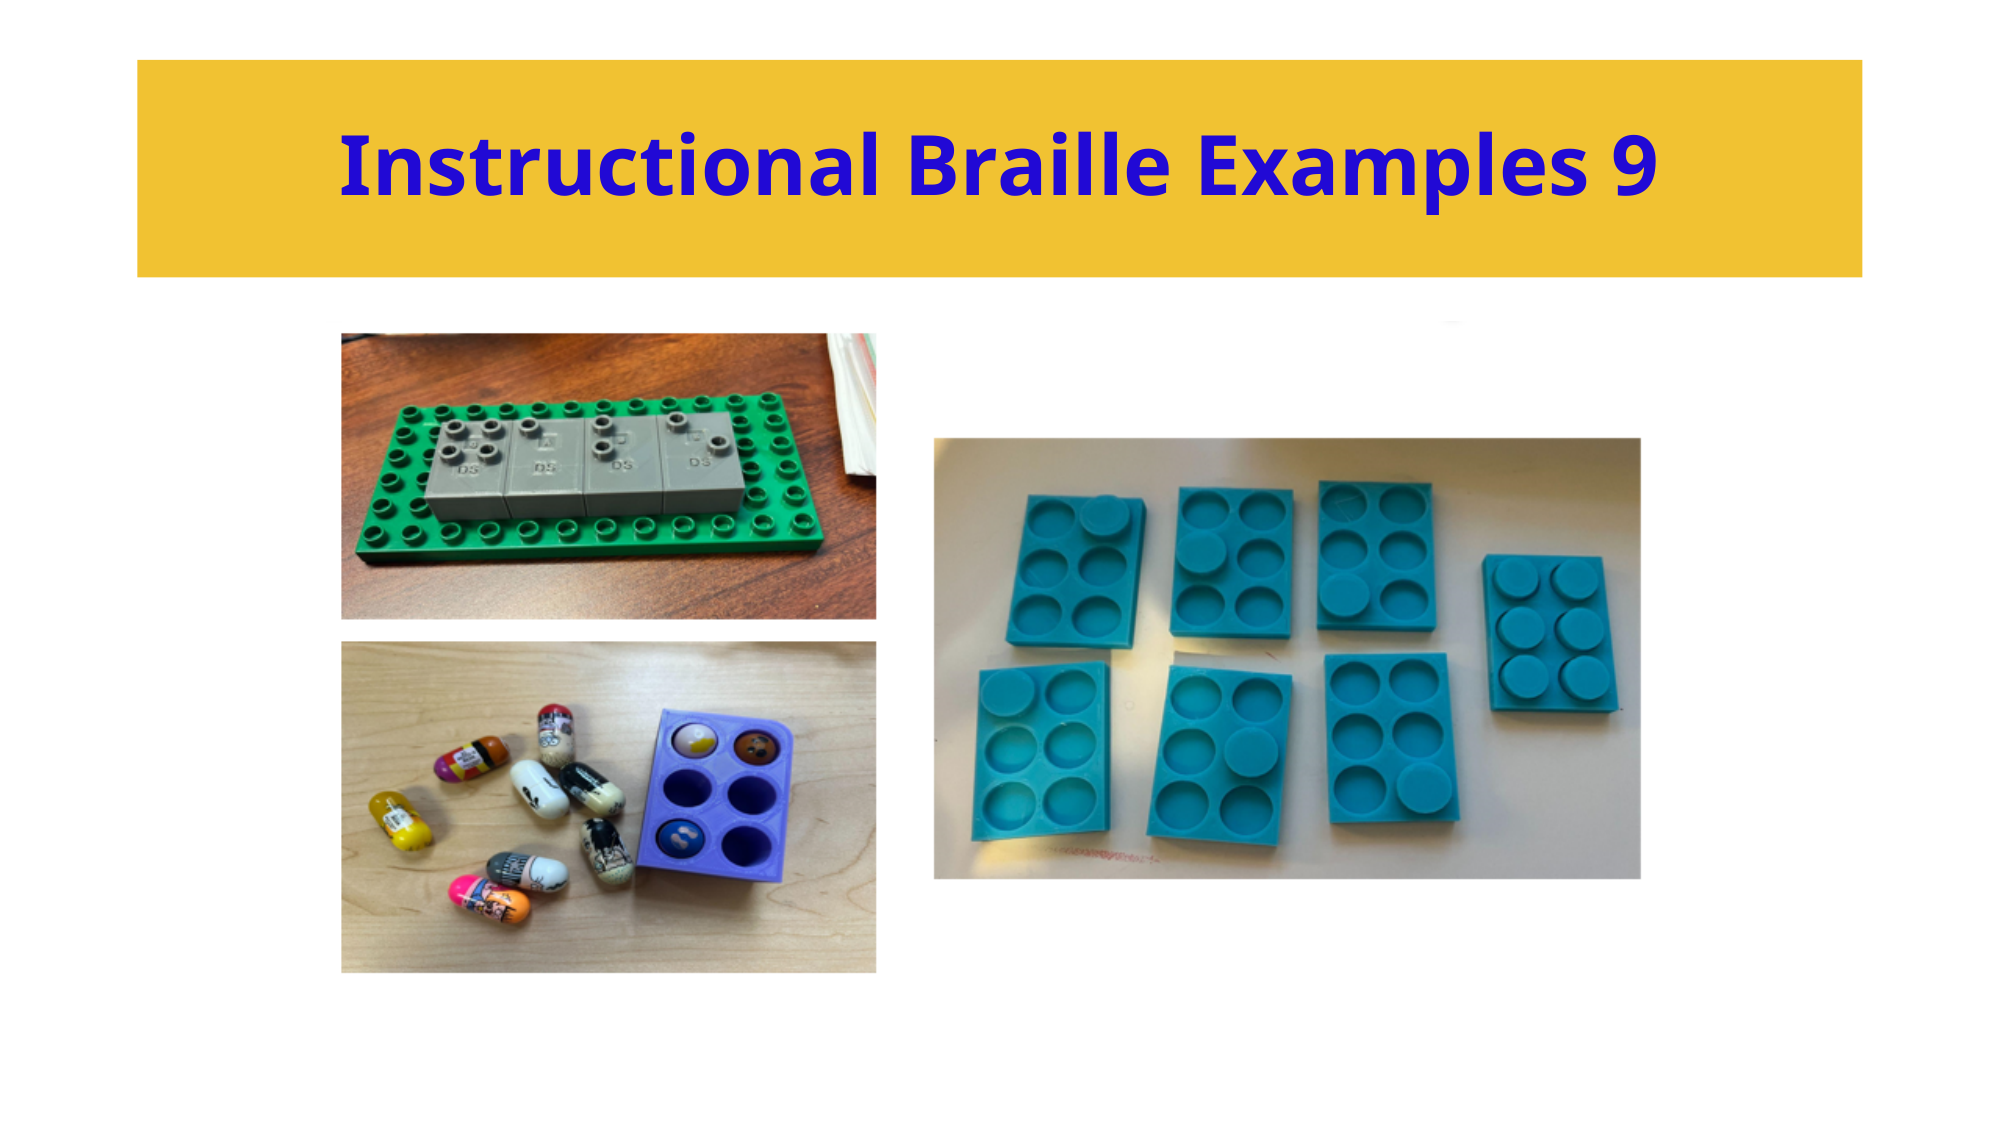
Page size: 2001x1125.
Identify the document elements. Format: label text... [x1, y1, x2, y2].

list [326, 321, 1674, 992]
title Instructional Braille Examples 9 [137, 59, 1863, 278]
